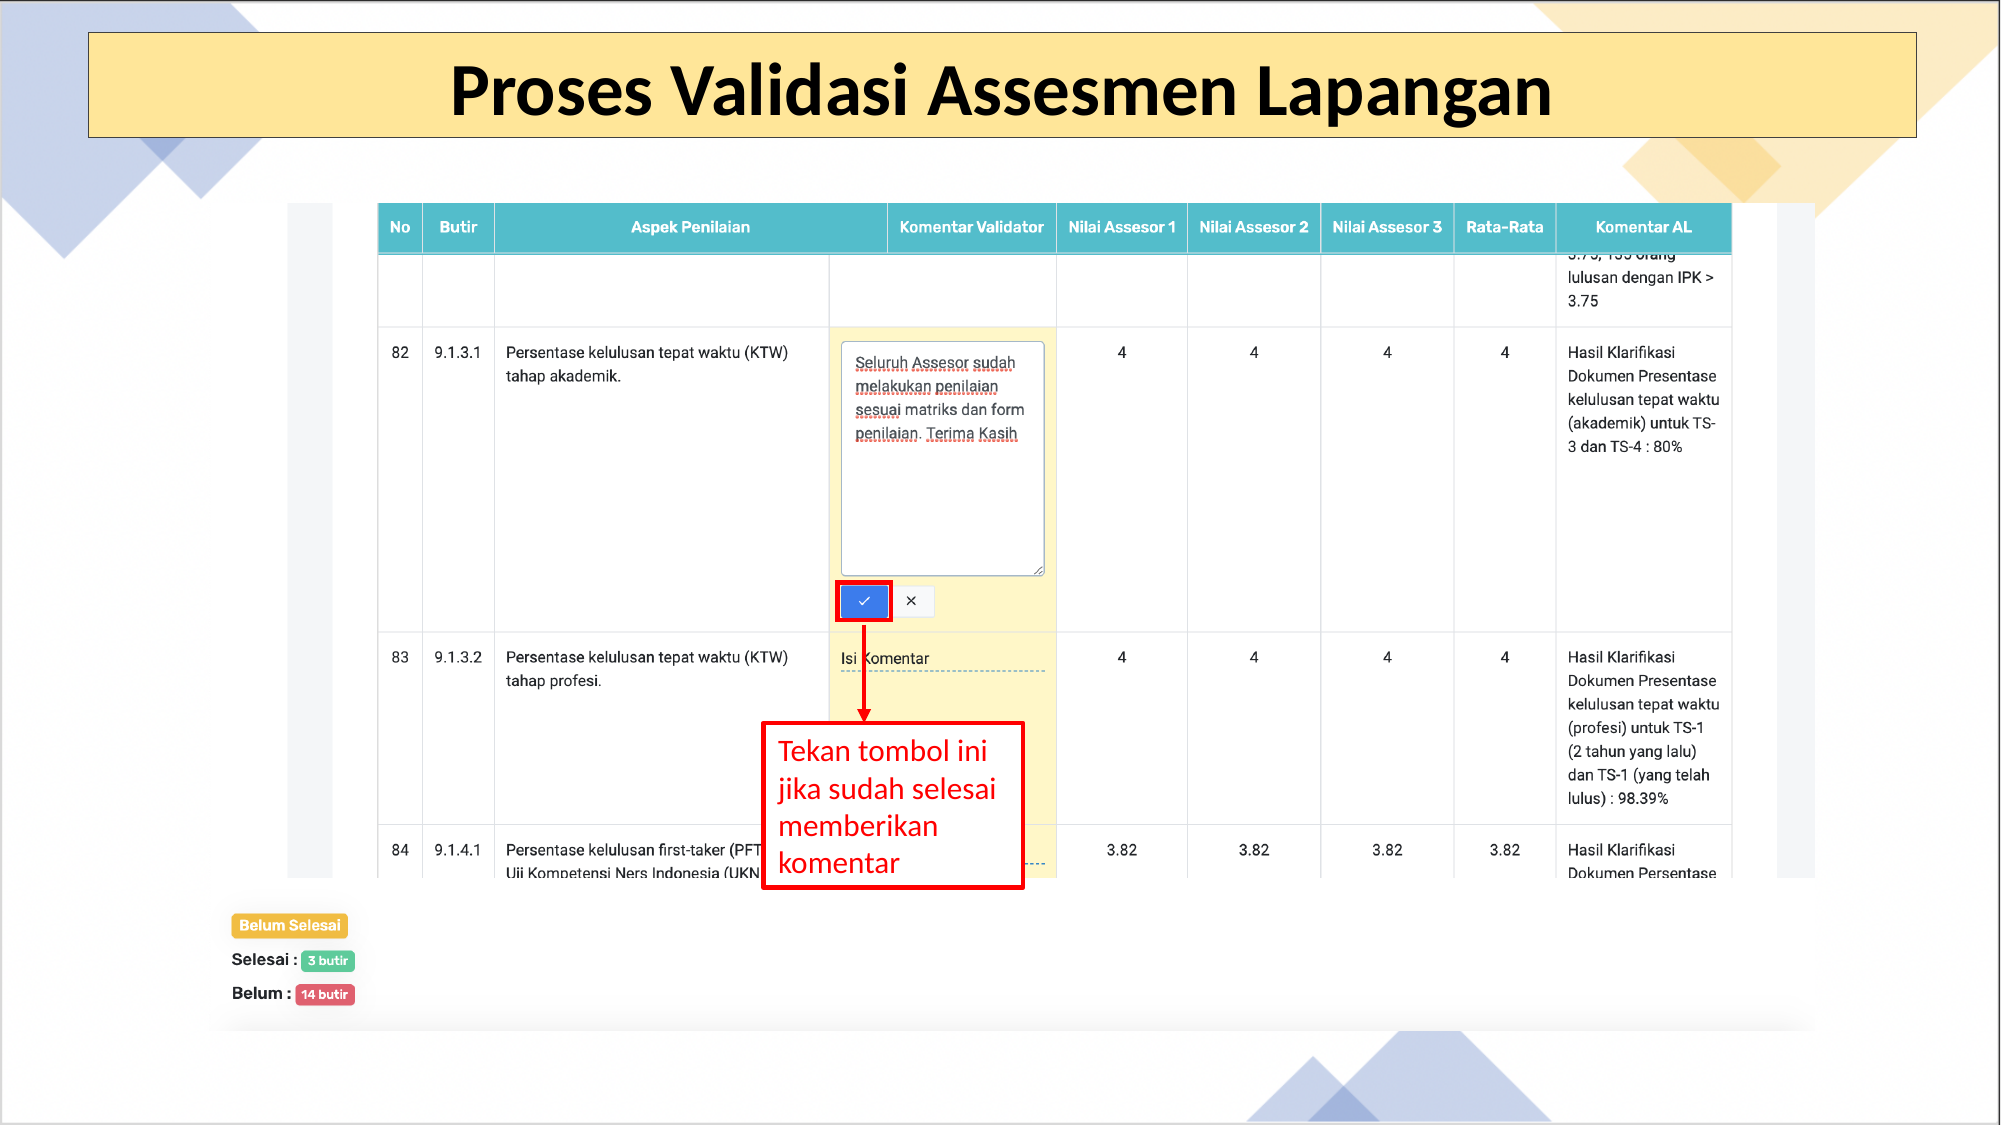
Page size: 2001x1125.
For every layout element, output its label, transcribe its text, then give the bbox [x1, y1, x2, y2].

text_box Proses Validasi Assesmen Lapangan [88, 32, 1917, 138]
picture [0, 0, 2001, 1125]
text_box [763, 582, 1024, 890]
